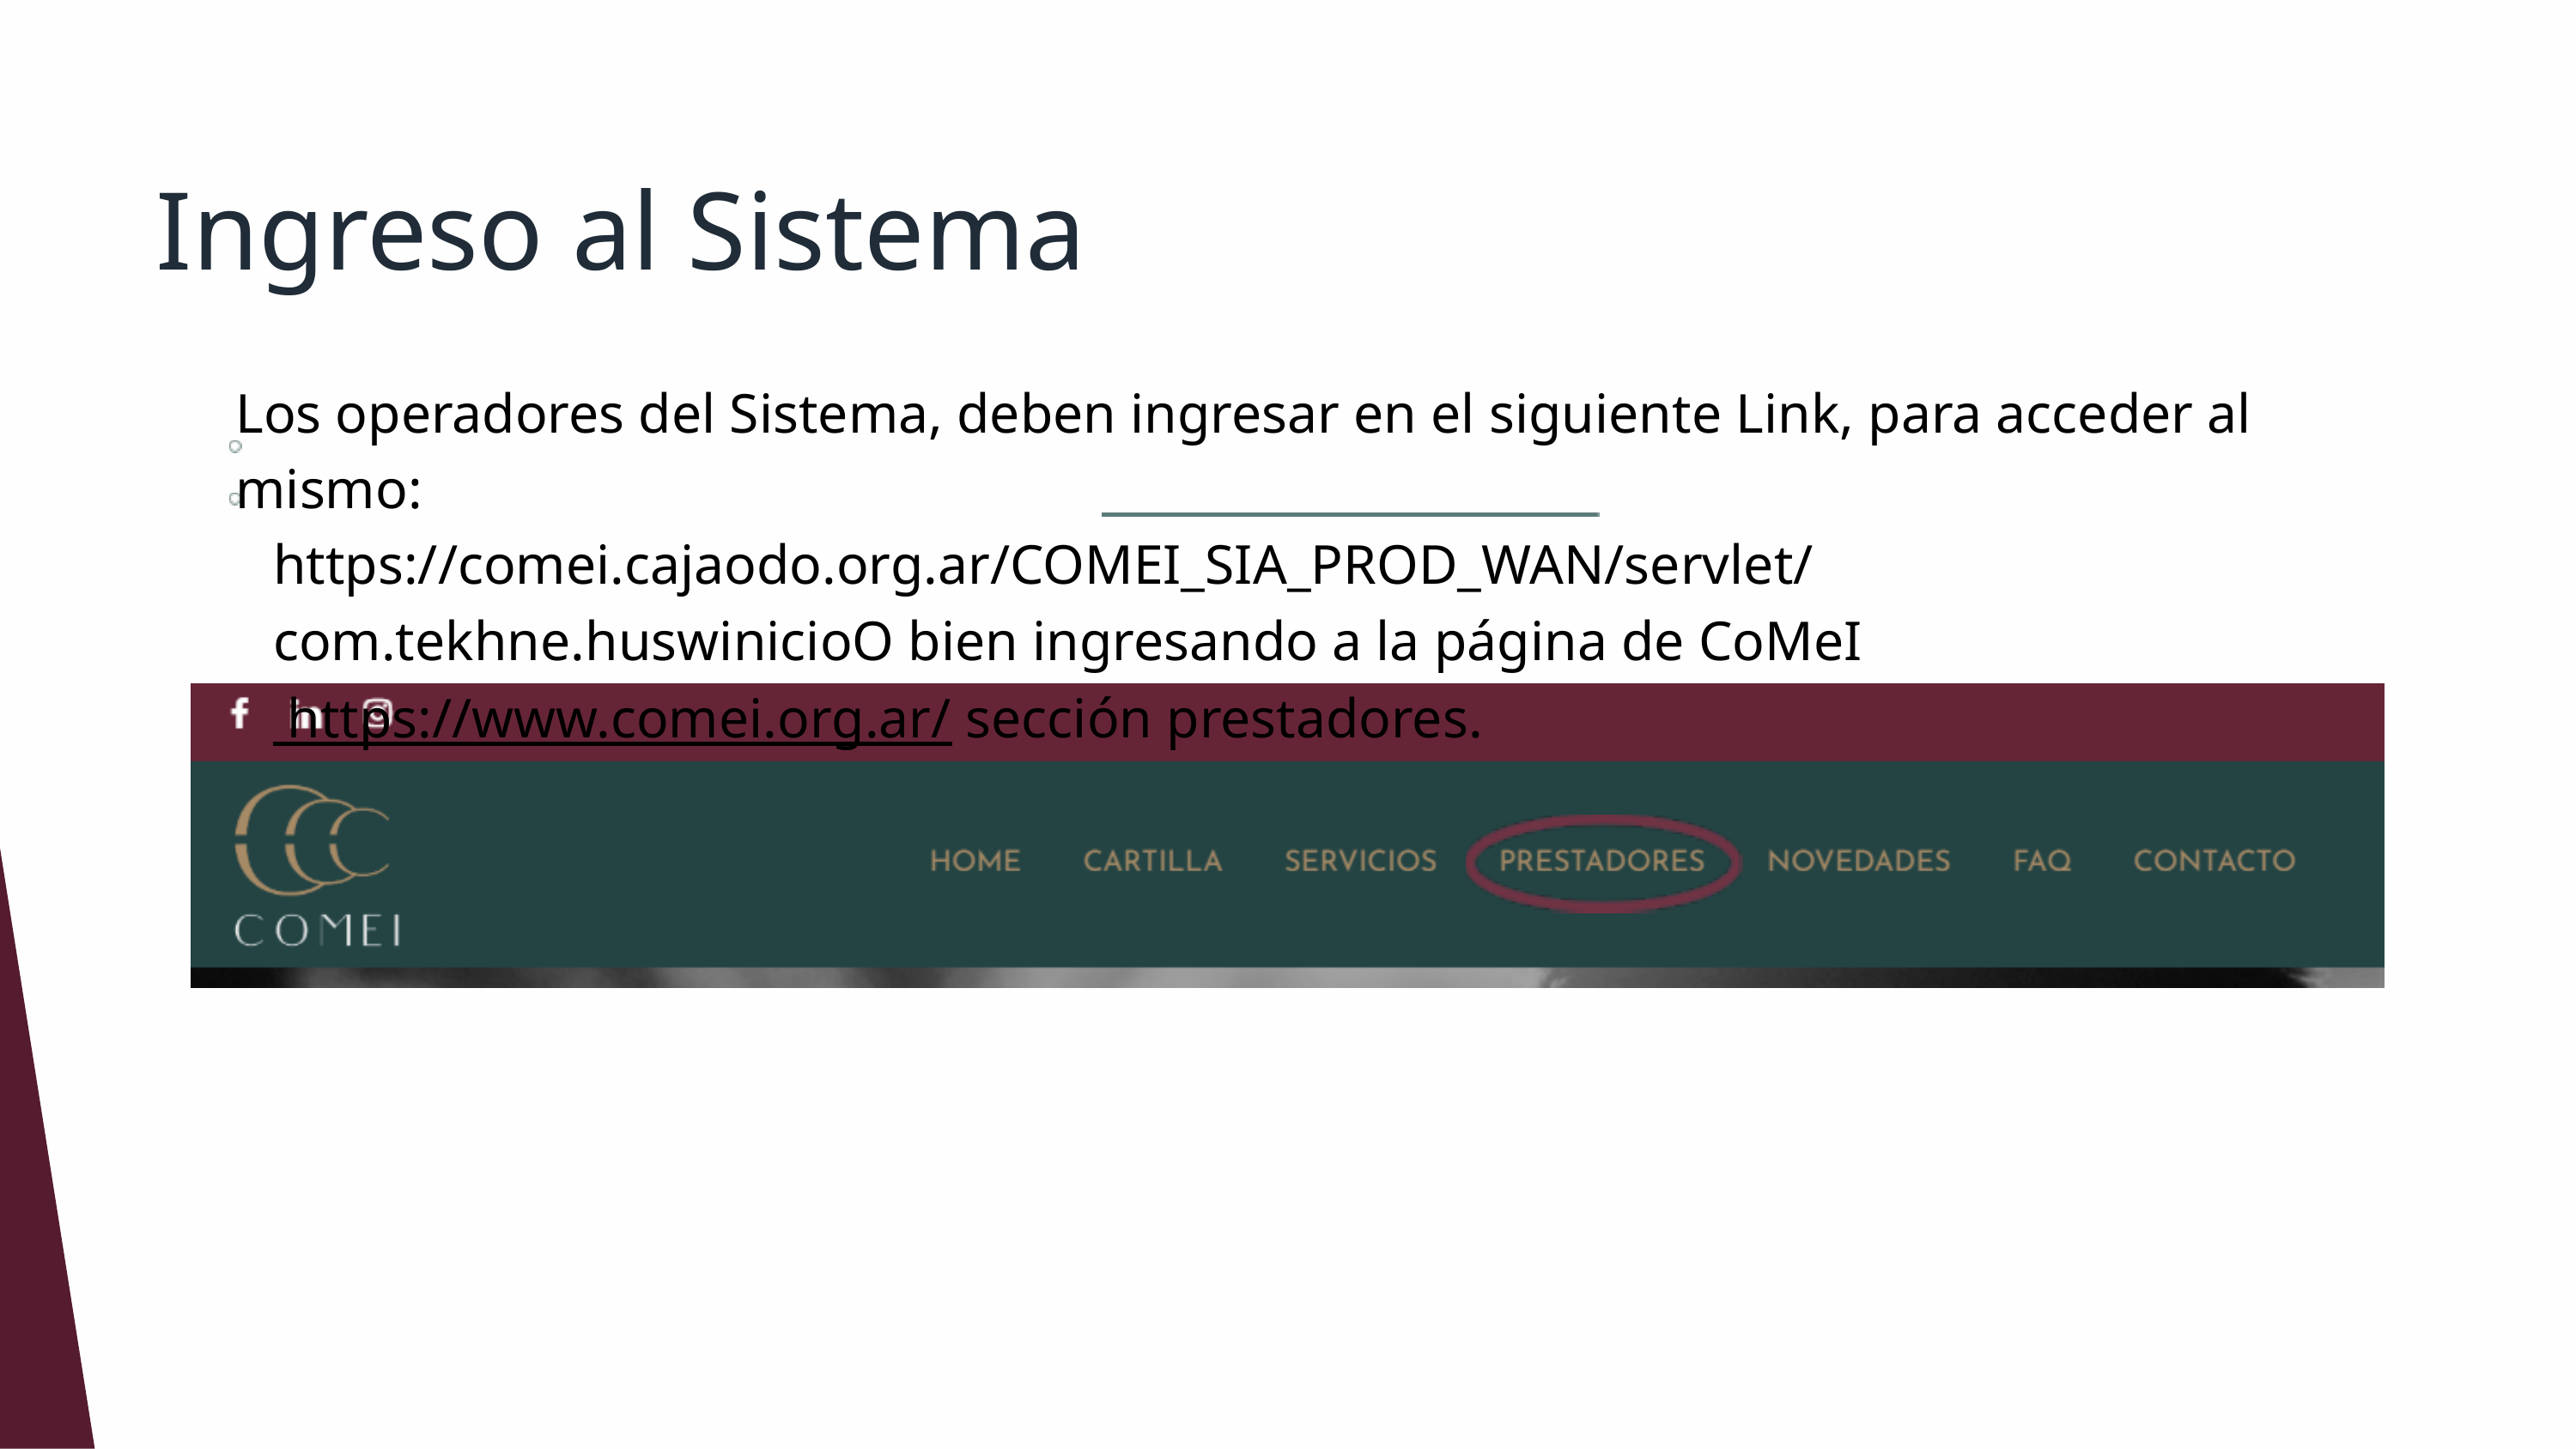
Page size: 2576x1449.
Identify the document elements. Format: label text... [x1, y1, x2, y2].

text_box Los operadores del Sistema, deben ingresar en el siguiente Link, para acceder al mismo: https://comei.cajaodo.org.ar/COMEI_SIA_PROD_WAN/servlet/com.tekhne.huswinicioO bien ingresando a la página de CoMeI https://www.comei.org.ar/ sección prestadores. [235, 367, 2429, 757]
text_box [0, 847, 95, 1449]
picture [1102, 512, 1600, 518]
picture [229, 440, 242, 454]
text_box Ingreso al Sistema [155, 112, 1181, 292]
picture [191, 683, 2385, 988]
picture [229, 493, 242, 506]
